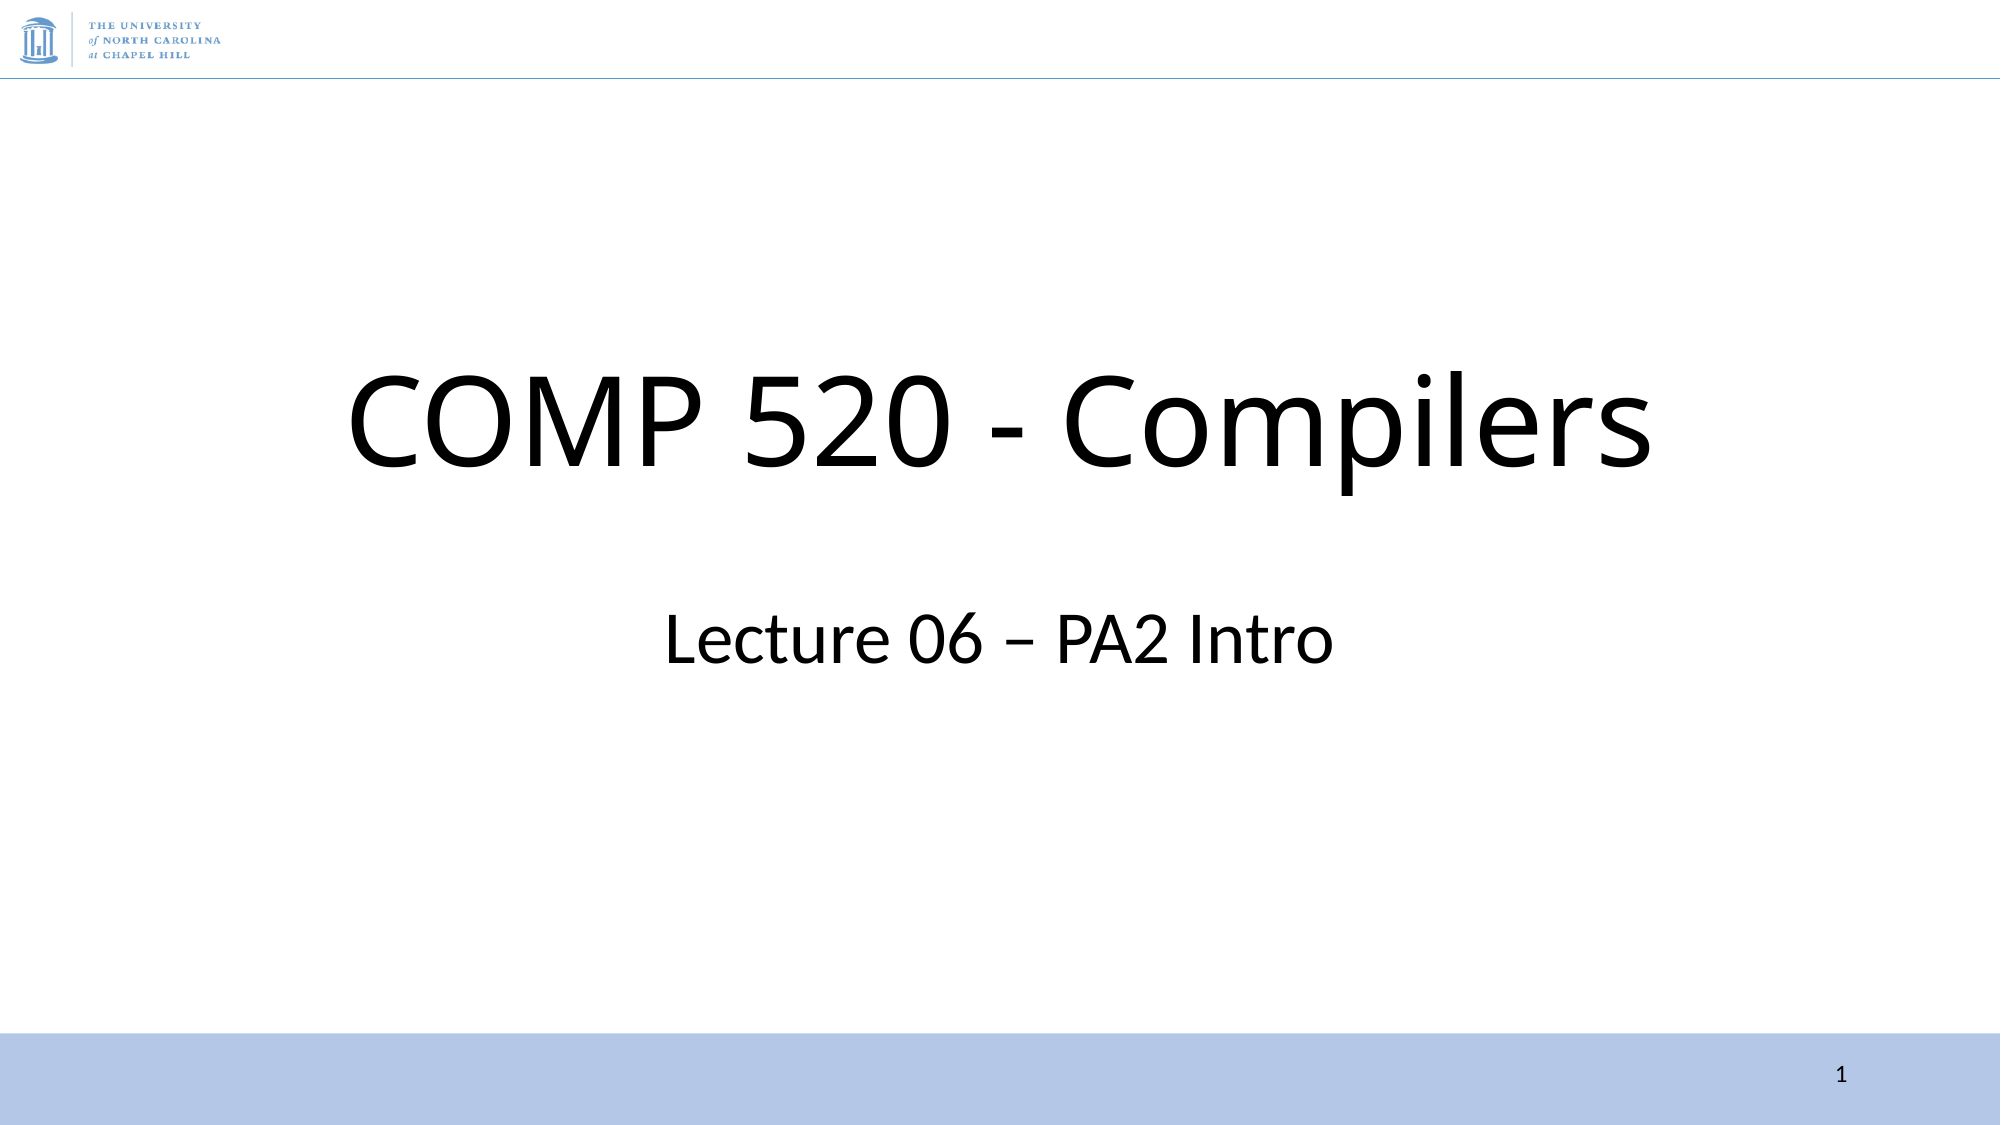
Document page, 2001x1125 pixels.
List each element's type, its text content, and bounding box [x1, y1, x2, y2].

picture [16, 12, 228, 67]
slide_number 1 [1412, 1042, 1863, 1103]
subtitle Lecture 06 – PA2 Intro [249, 590, 1750, 863]
text_box [0, 1032, 2000, 1125]
title COMP 520 - Compilers [249, 184, 1750, 502]
